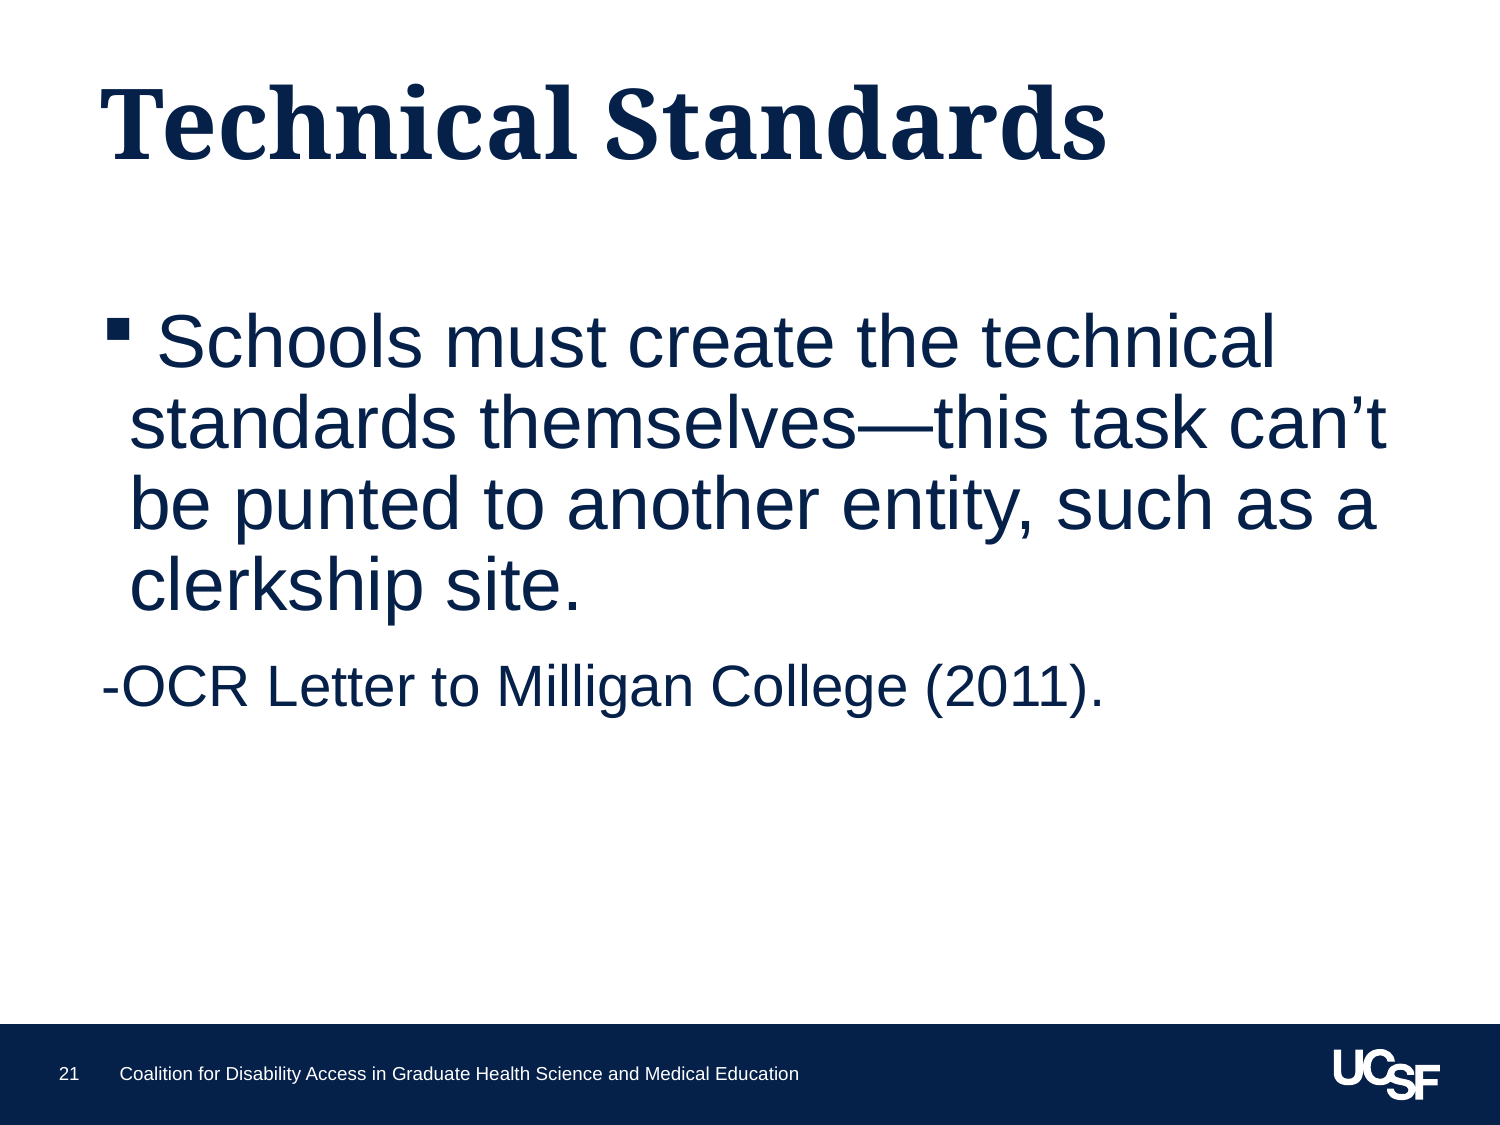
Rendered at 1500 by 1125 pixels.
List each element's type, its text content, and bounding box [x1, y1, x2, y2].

footer Coalition for Disability Access in Graduate Health Science and Medical Education [119, 1061, 827, 1084]
title Technical Standards [85, 71, 1467, 191]
list Schools must create the technical standards themselves—this task can’t be punted to another entity, such as a clerkship site. -OCR Letter to Milligan College (2011). [86, 295, 1453, 1062]
slide_number 21 [58, 1058, 100, 1085]
